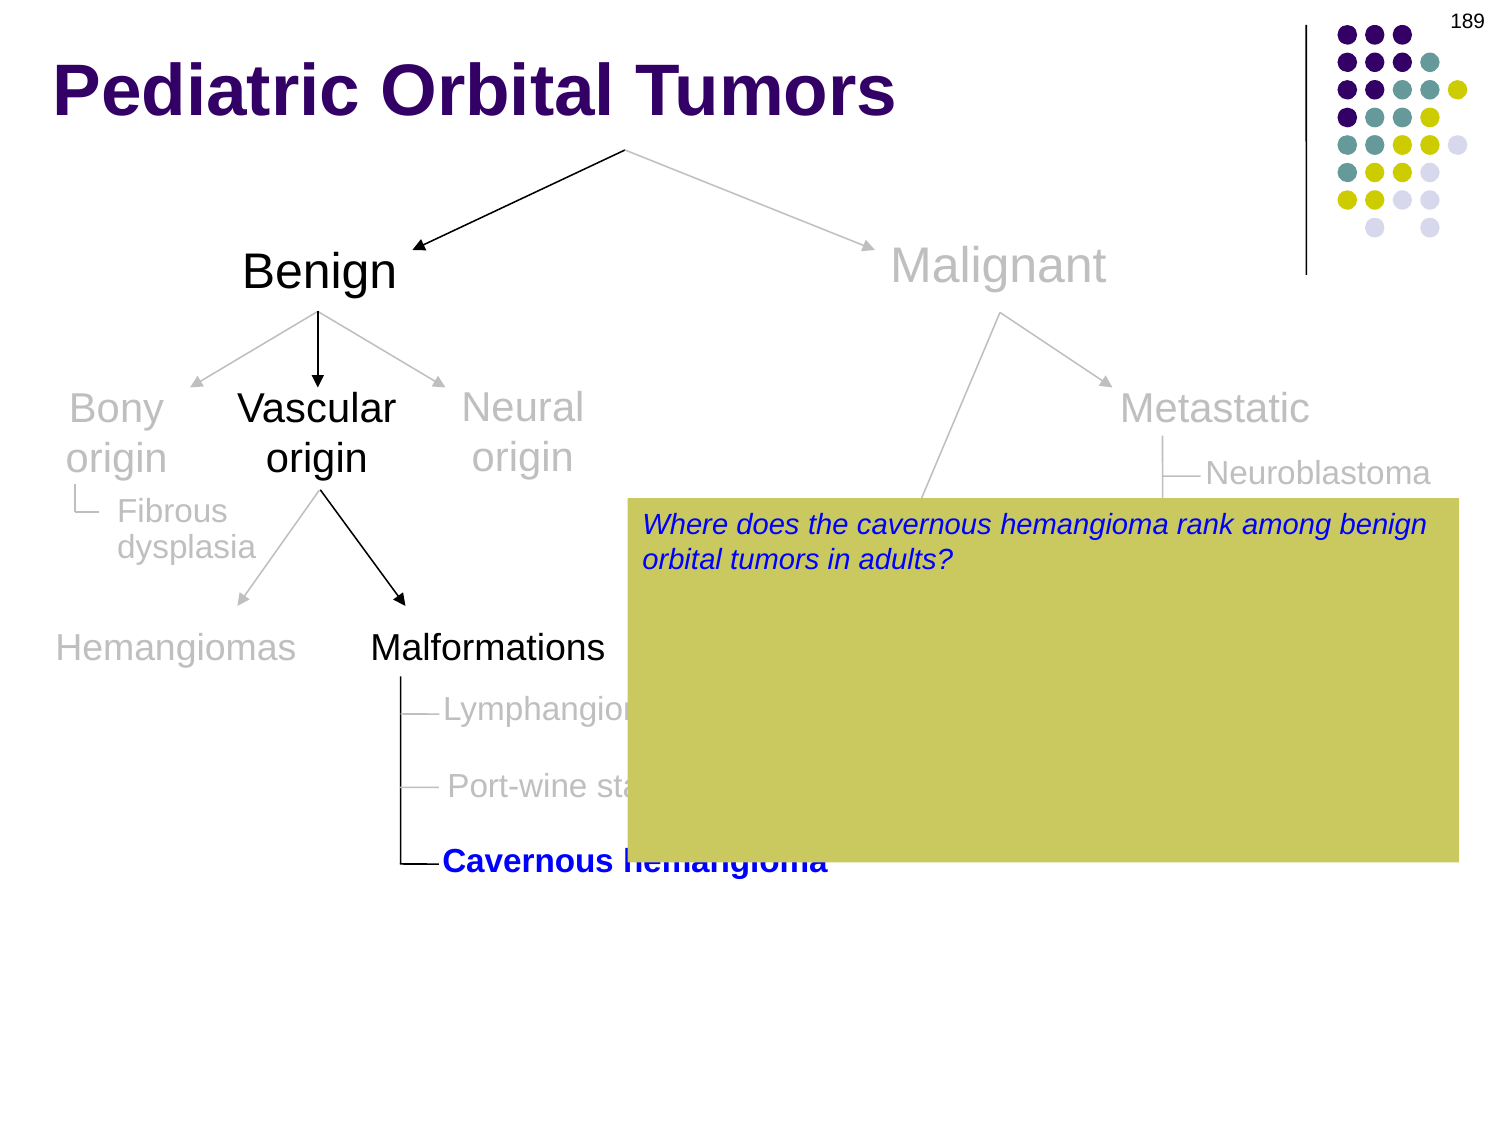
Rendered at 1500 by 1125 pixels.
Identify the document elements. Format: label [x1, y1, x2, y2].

text_box [355, 312, 1460, 887]
title [37, 20, 1350, 138]
text_box [226, 149, 1122, 307]
text_box [40, 615, 312, 676]
text_box [50, 311, 600, 606]
slide_number [1149, 0, 1500, 75]
